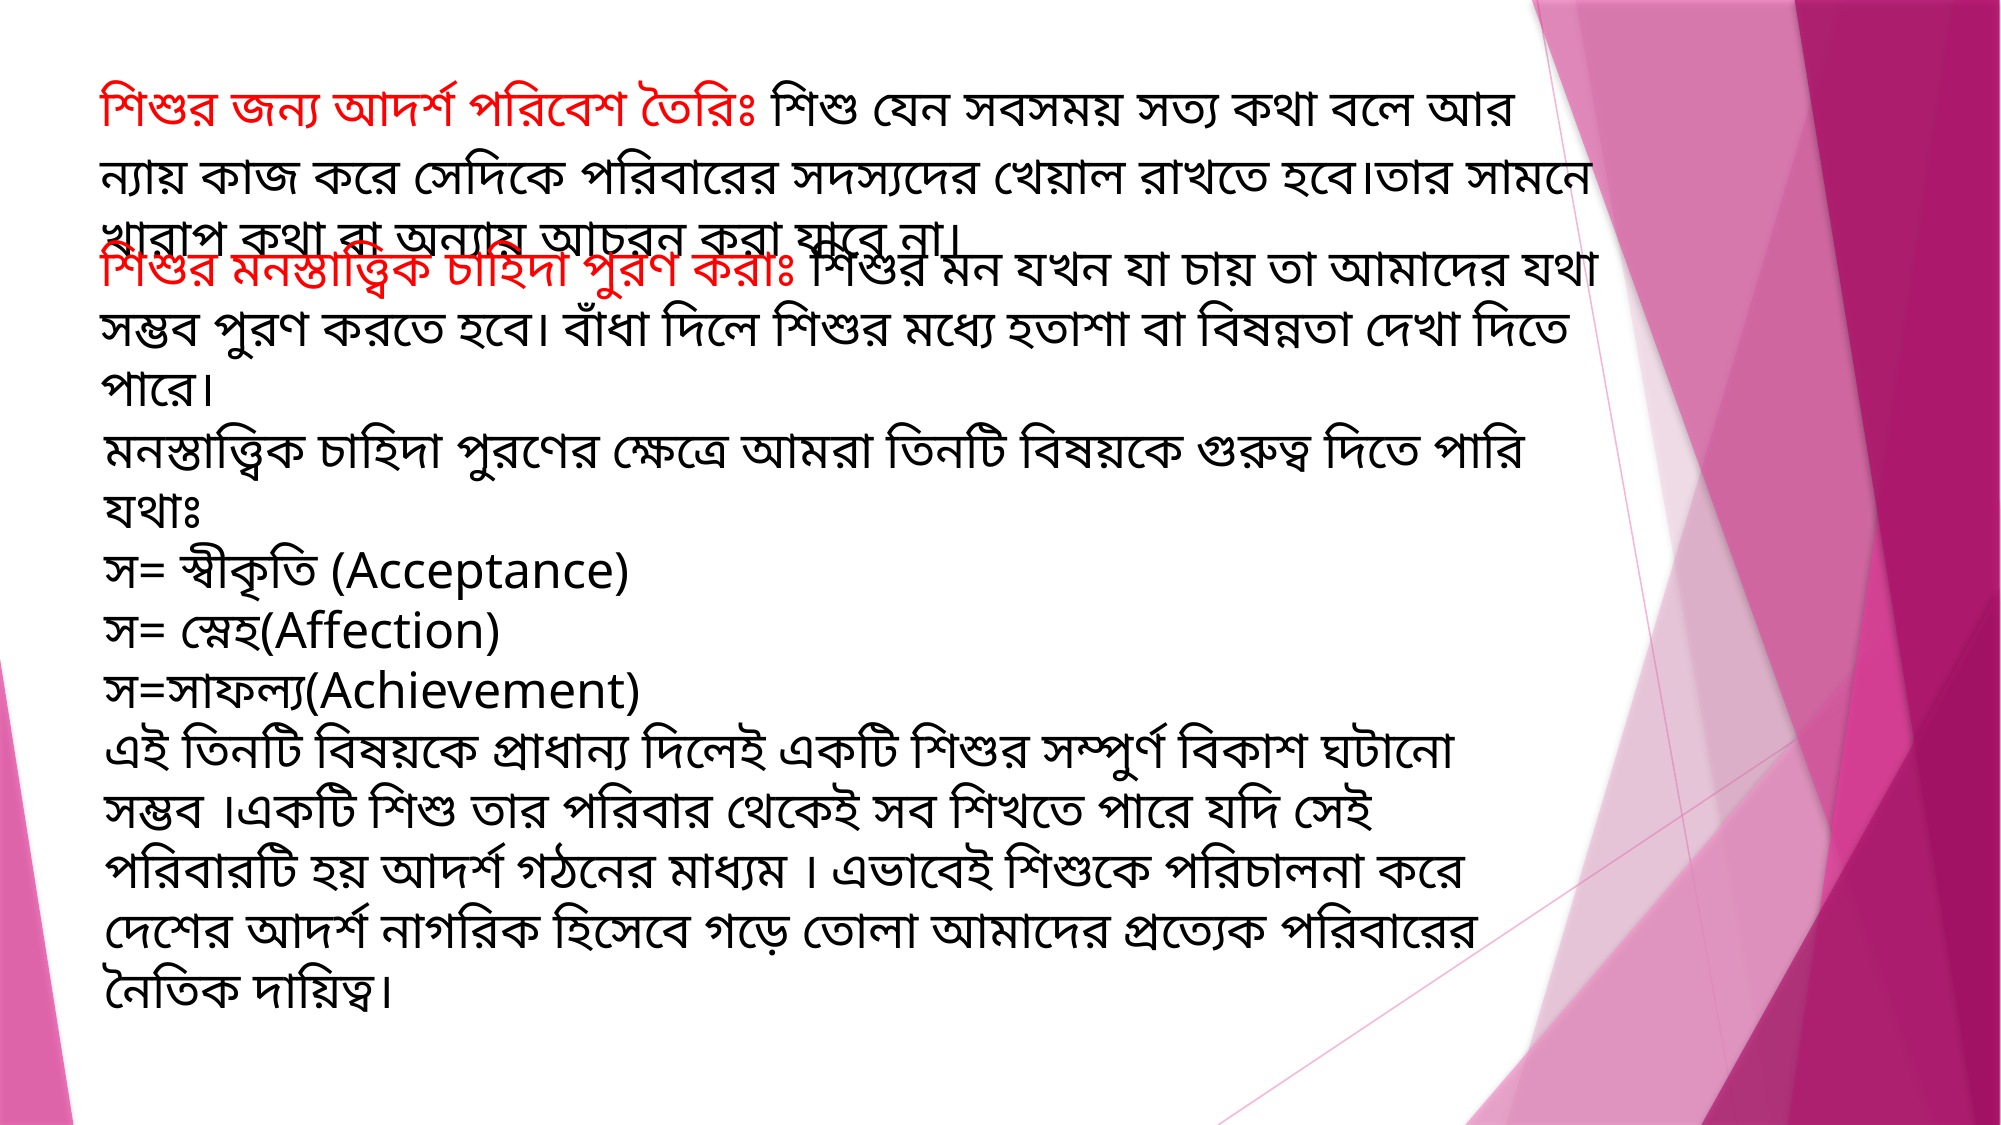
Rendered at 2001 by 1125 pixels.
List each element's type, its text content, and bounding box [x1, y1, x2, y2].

text_box মনস্তাত্ত্বিক চাহিদা পুরণের ক্ষেত্রে আমরা তিনটি বিষয়কে গুরুত্ব দিতে পারি যথাঃ স= স্বীকৃতি (Acceptance) স= স্নেহ(Affection) স=সাফল্য(Achievement) এই তিনটি বিষয়কে প্রাধান্য দিলেই একটি শিশুর সম্পুর্ণ বিকাশ ঘটানো সম্ভব ।একটি শিশু তার পরিবার থেকেই সব শিখতে পারে যদি সেই পরিবারটি হয় আদর্শ গঠনের মাধ্যম । এভাবেই শিশুকে পরিচালনা করে দেশের আদর্শ নাগরিক হিসেবে গড়ে তোলা আমাদের প্রত্যেক পরিবারের নৈতিক দায়িত্ব। [90, 411, 1550, 1027]
text_box শিশুর জন্য আদর্শ পরিবেশ তৈরিঃ শিশু যেন সবসময় সত্য কথা বলে আর ন্যায় কাজ করে সেদিকে পরিবারের সদস্যদের খেয়াল রাখতে হবে।তার সামনে খারাপ কথা বা অন্যায় আচরন করা যাবে না। [85, 68, 1627, 274]
text_box শিশুর মনস্তাত্ত্বিক চাহিদা পুরণ করাঃ শিশুর মন যখন যা চায় তা আমাদের যথা সম্ভব পুরণ করতে হবে। বাঁধা দিলে শিশুর মধ্যে হতাশা বা বিষন্নতা দেখা দিতে পারে। [85, 229, 1617, 424]
